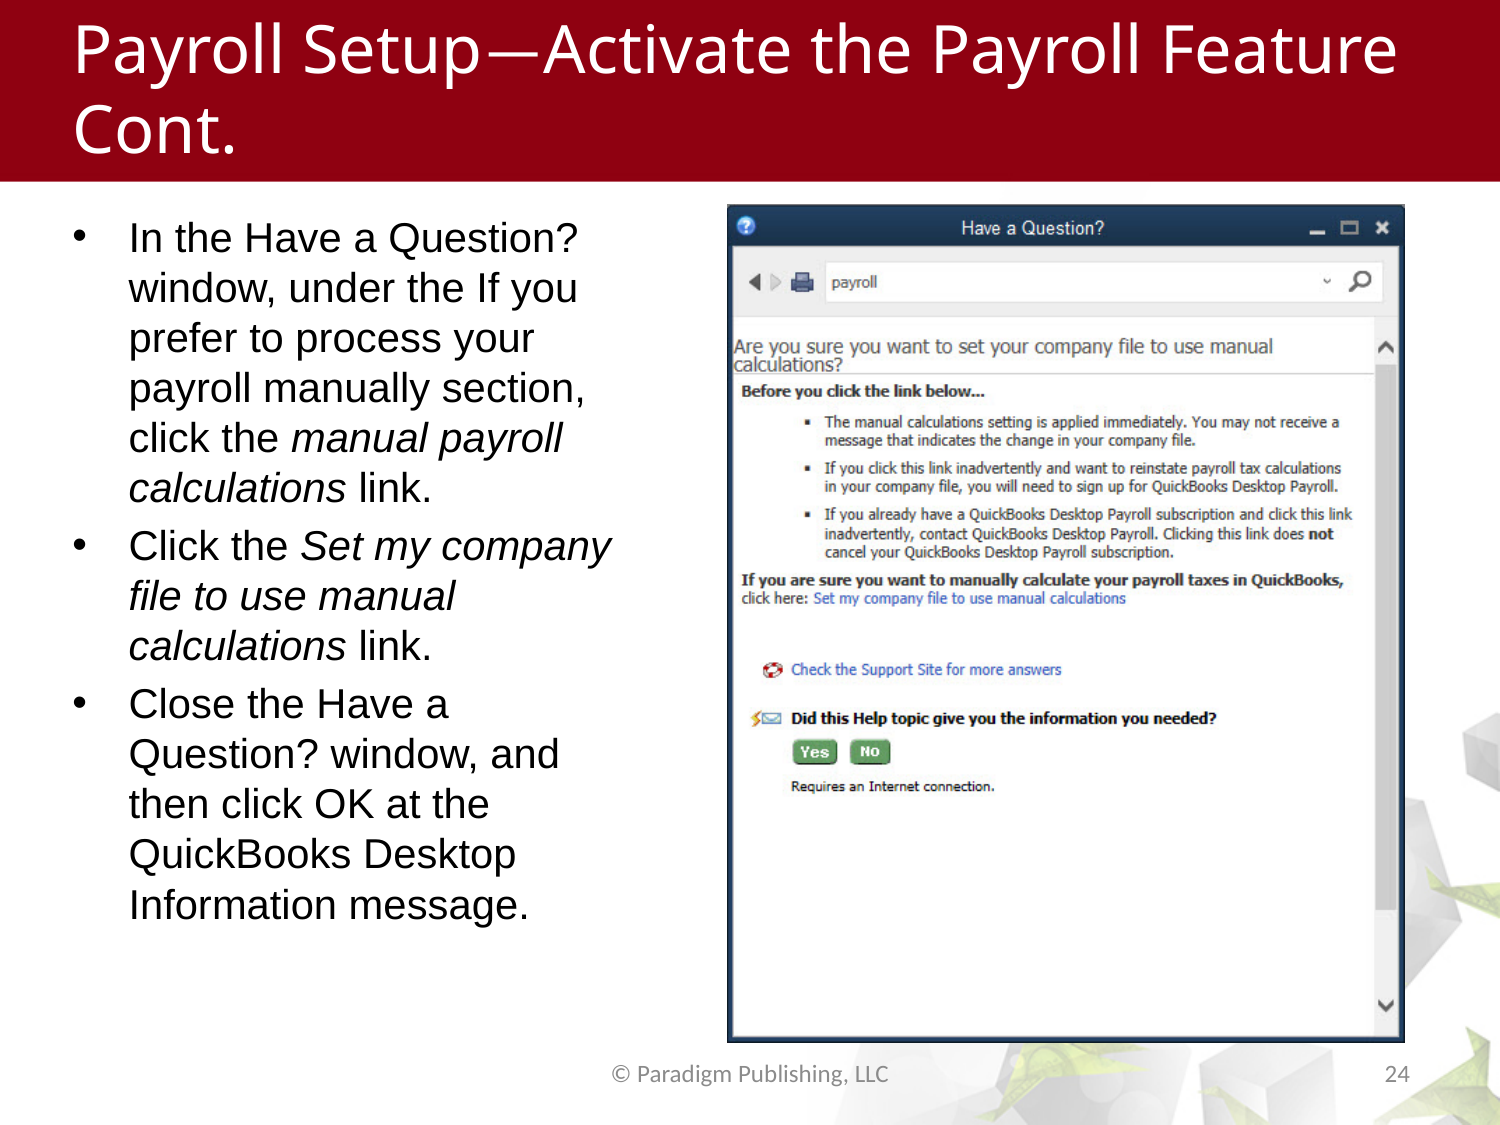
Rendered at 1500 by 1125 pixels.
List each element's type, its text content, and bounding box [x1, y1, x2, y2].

footer © Paradigm Publishing, LLC [512, 1042, 988, 1103]
list In the Have a Question? window, under the If you prefer to process your payroll manually section, click the manual payroll calculations link. Click the Set my company file to use manual calculations link. Close the Have a Question? window, and then click OK at the QuickBooks Desktop Information message. [57, 203, 640, 966]
slide_number 24 [1074, 1042, 1425, 1103]
title Payroll Setup—Activate the Payroll Feature Cont. [57, 0, 1450, 194]
picture [0, 0, 1500, 1125]
